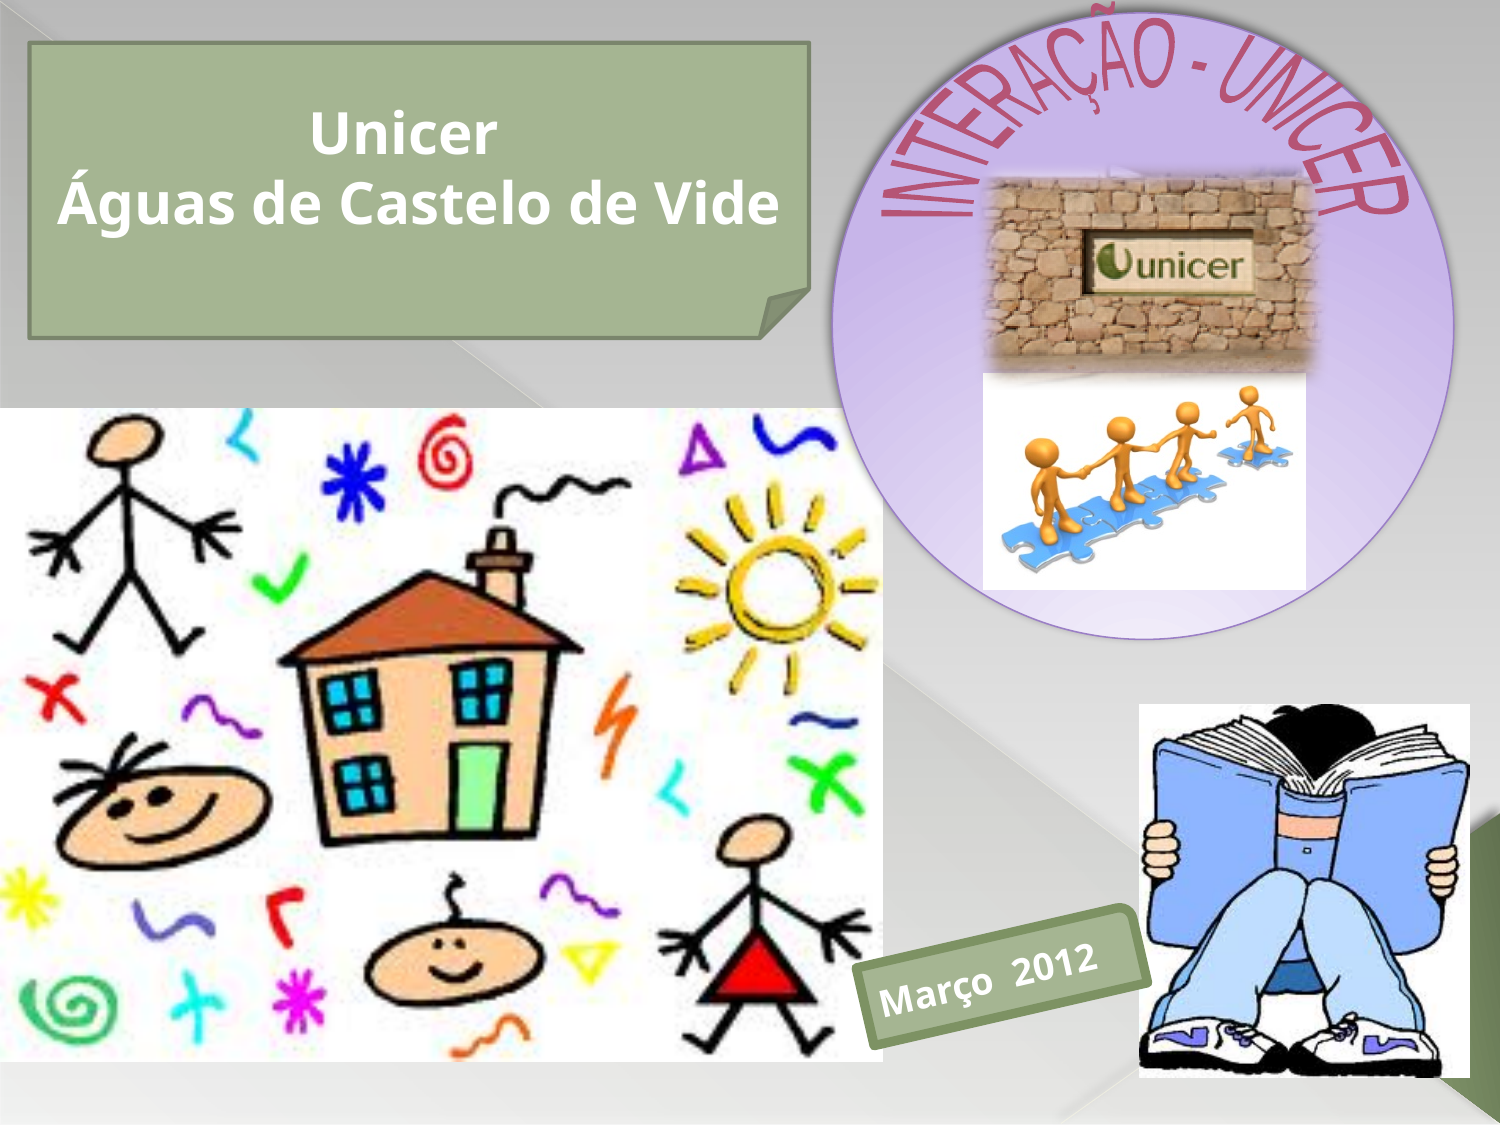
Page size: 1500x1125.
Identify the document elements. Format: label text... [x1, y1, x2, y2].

text_box Unicer Águas de Castelo de Vide [27, 40, 812, 341]
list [974, 160, 1330, 391]
text_box [831, 12, 1455, 641]
picture [0, 408, 883, 1062]
text_box Março 2012 [887, 905, 1130, 1045]
picture [982, 391, 1306, 591]
picture [1139, 703, 1470, 1078]
